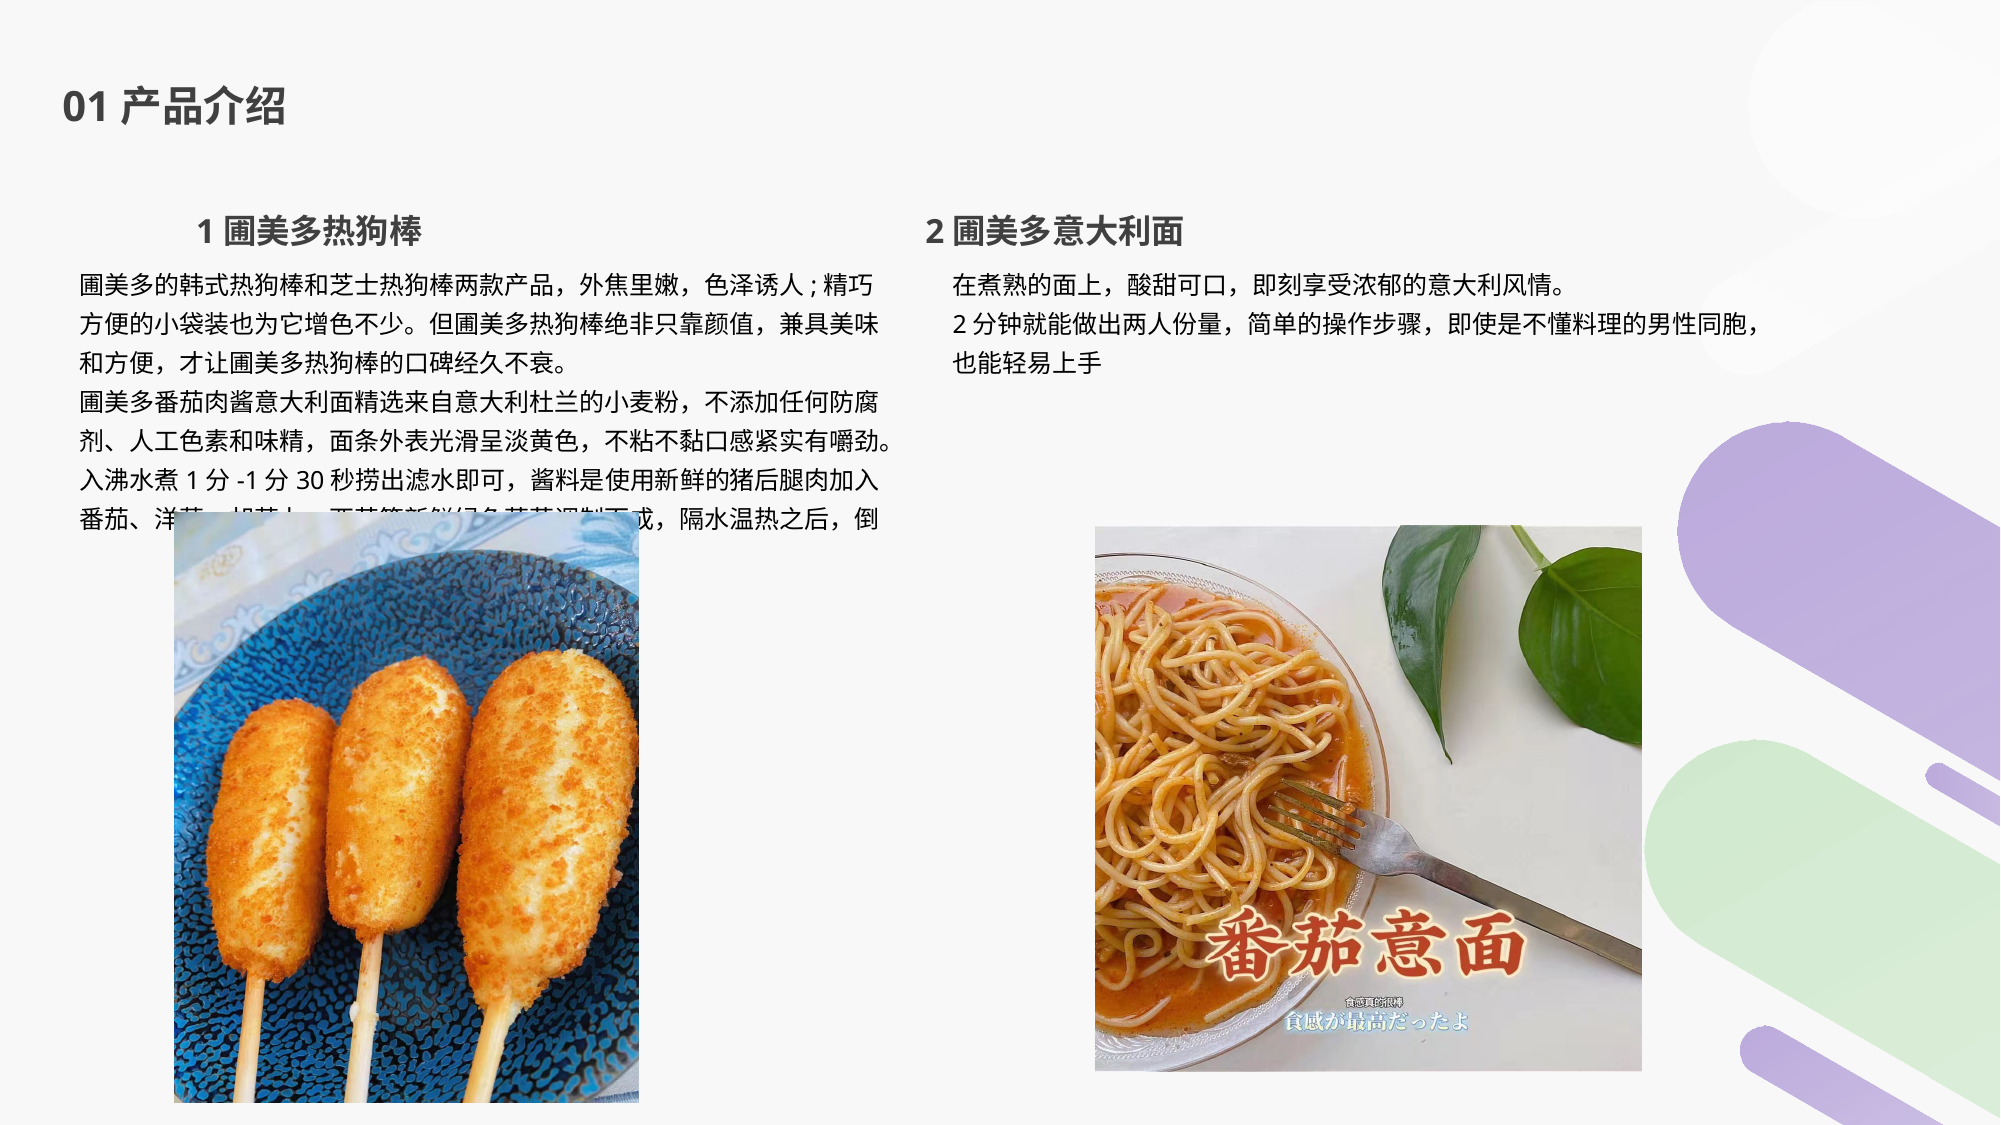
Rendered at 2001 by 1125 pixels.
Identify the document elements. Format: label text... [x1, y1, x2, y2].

picture [1095, 525, 1642, 1072]
list 01产品介绍 [47, 64, 797, 153]
picture [174, 512, 639, 1103]
text_box 1圃美多热狗棒 2圃美多意大利面 [181, 190, 1201, 258]
text_box 圃美多的韩式热狗棒和芝士热狗棒两款产品，外焦里嫩，色泽诱人;精巧方便的小袋装也为它增色不少。但圃美多热狗棒绝非只靠颜值，兼具美味和方便，才让圃美多热狗棒的口碑经久不衰。 圃美多番茄肉酱意大利面精选来自意大利杜兰的小麦粉，不添加任何防腐剂、人工色素和味精，面条外表光滑呈淡黄色，不粘不黏口感紧实有嚼劲。入沸水煮1分-1分30秒捞出滤水即可，酱料是使用新鲜的猪后腿肉加入番茄、洋葱、胡萝卜、西芹等新鲜绿色蔬菜调制而成，隔水温热之后，倒在煮熟的面上，酸甜可口，即刻享受浓郁的意大利风情。 2分钟就能做出两人份量，简单的操作步骤，即使是不懂料理的男性同胞，也能轻易上手 [64, 253, 1782, 549]
